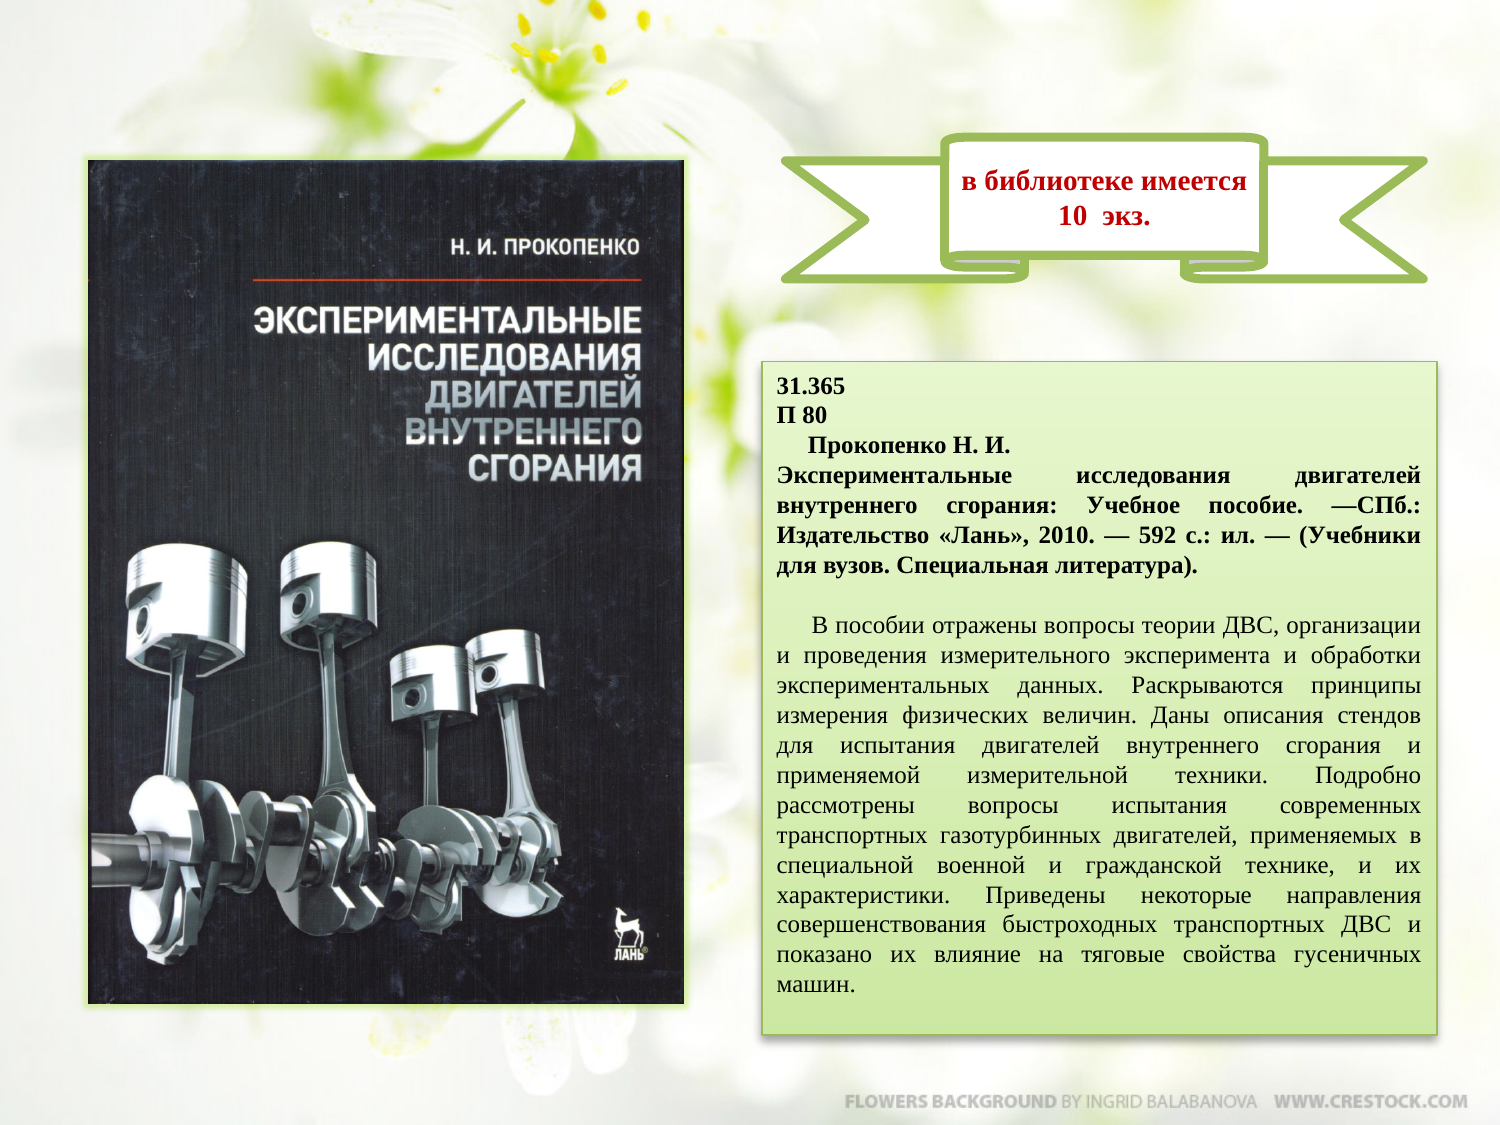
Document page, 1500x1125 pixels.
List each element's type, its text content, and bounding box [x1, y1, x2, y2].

picture [0, 0, 1500, 1125]
list 31.365 П 80 Прокопенко Н. И. Экспериментальные исследования двигателей внутреннего сгорания: Учебное пособие. —СПб.: Издательство «Лань», 2010. — 592 с.: ил. — (Учебники для вузов. Специальная литература). В пособии отражены вопросы теории ДВС, организации и проведения измерительного эксперимента и обработки экспериментальных данных. Раскрываются принципы измерения физических величин. Даны описания стендов для испытания двигателей внутреннего сгорания и применяемой измерительной техники. Подробно рассмотрены вопросы испытания современных транспортных газотурбинных двигателей, применяемых в специальной военной и гражданской технике, и их характеристики. Приведены некоторые направления совершенствования быстроходных транспортных ДВС и показано их влияние на тяговые свойства гусеничных машин. [761, 361, 1438, 1036]
text_box в библиотеке имеется 10 экз. [781, 132, 1428, 284]
